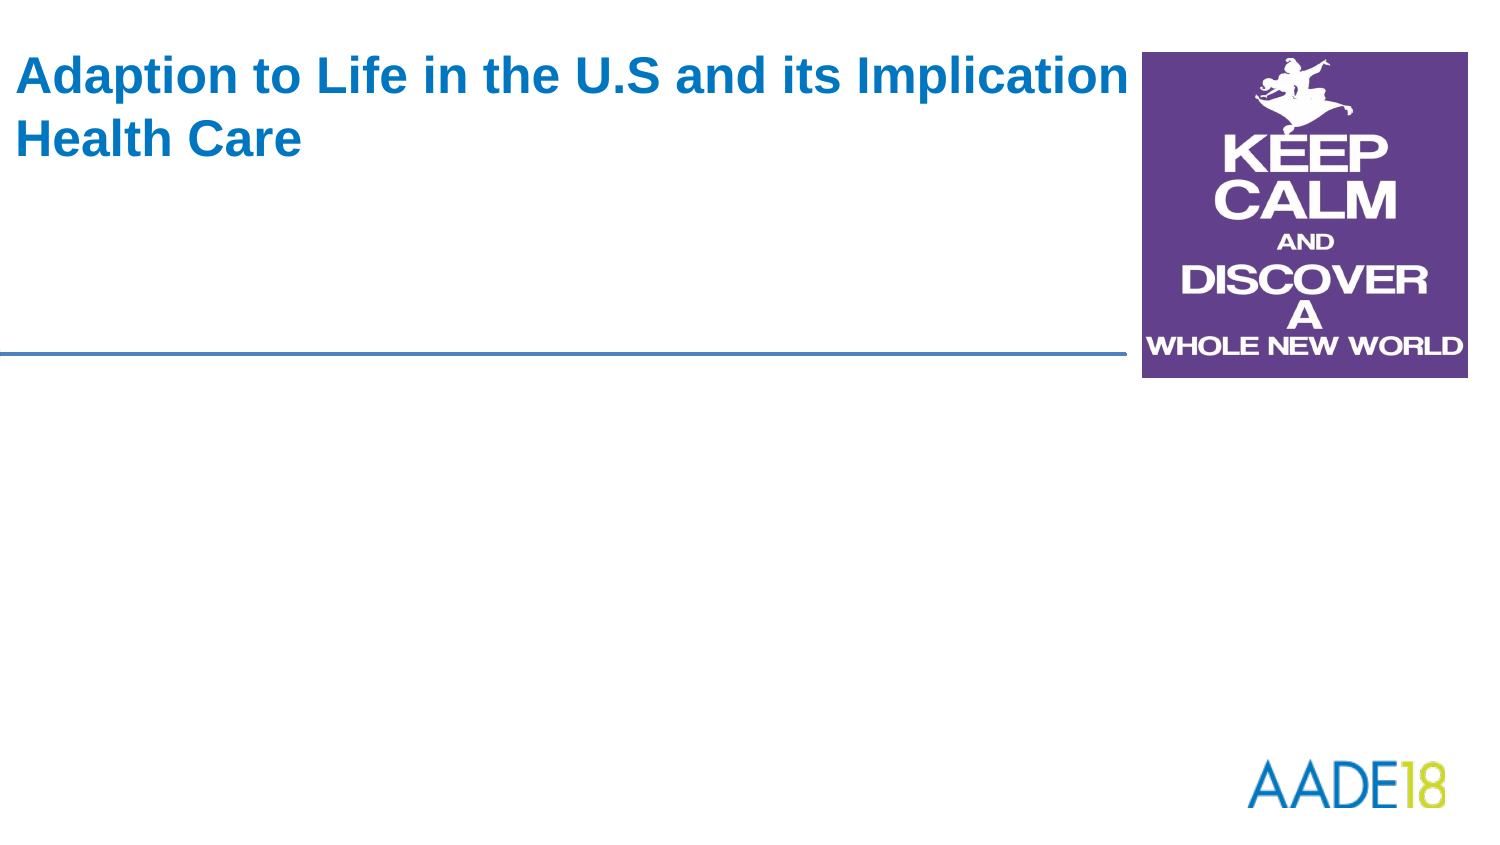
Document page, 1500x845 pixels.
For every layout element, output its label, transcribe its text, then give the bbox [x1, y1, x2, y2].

title Adaption to Life in the U.S and its Implication on Health Care [0, 34, 1350, 175]
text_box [0, 196, 1126, 826]
picture [1141, 52, 1468, 378]
